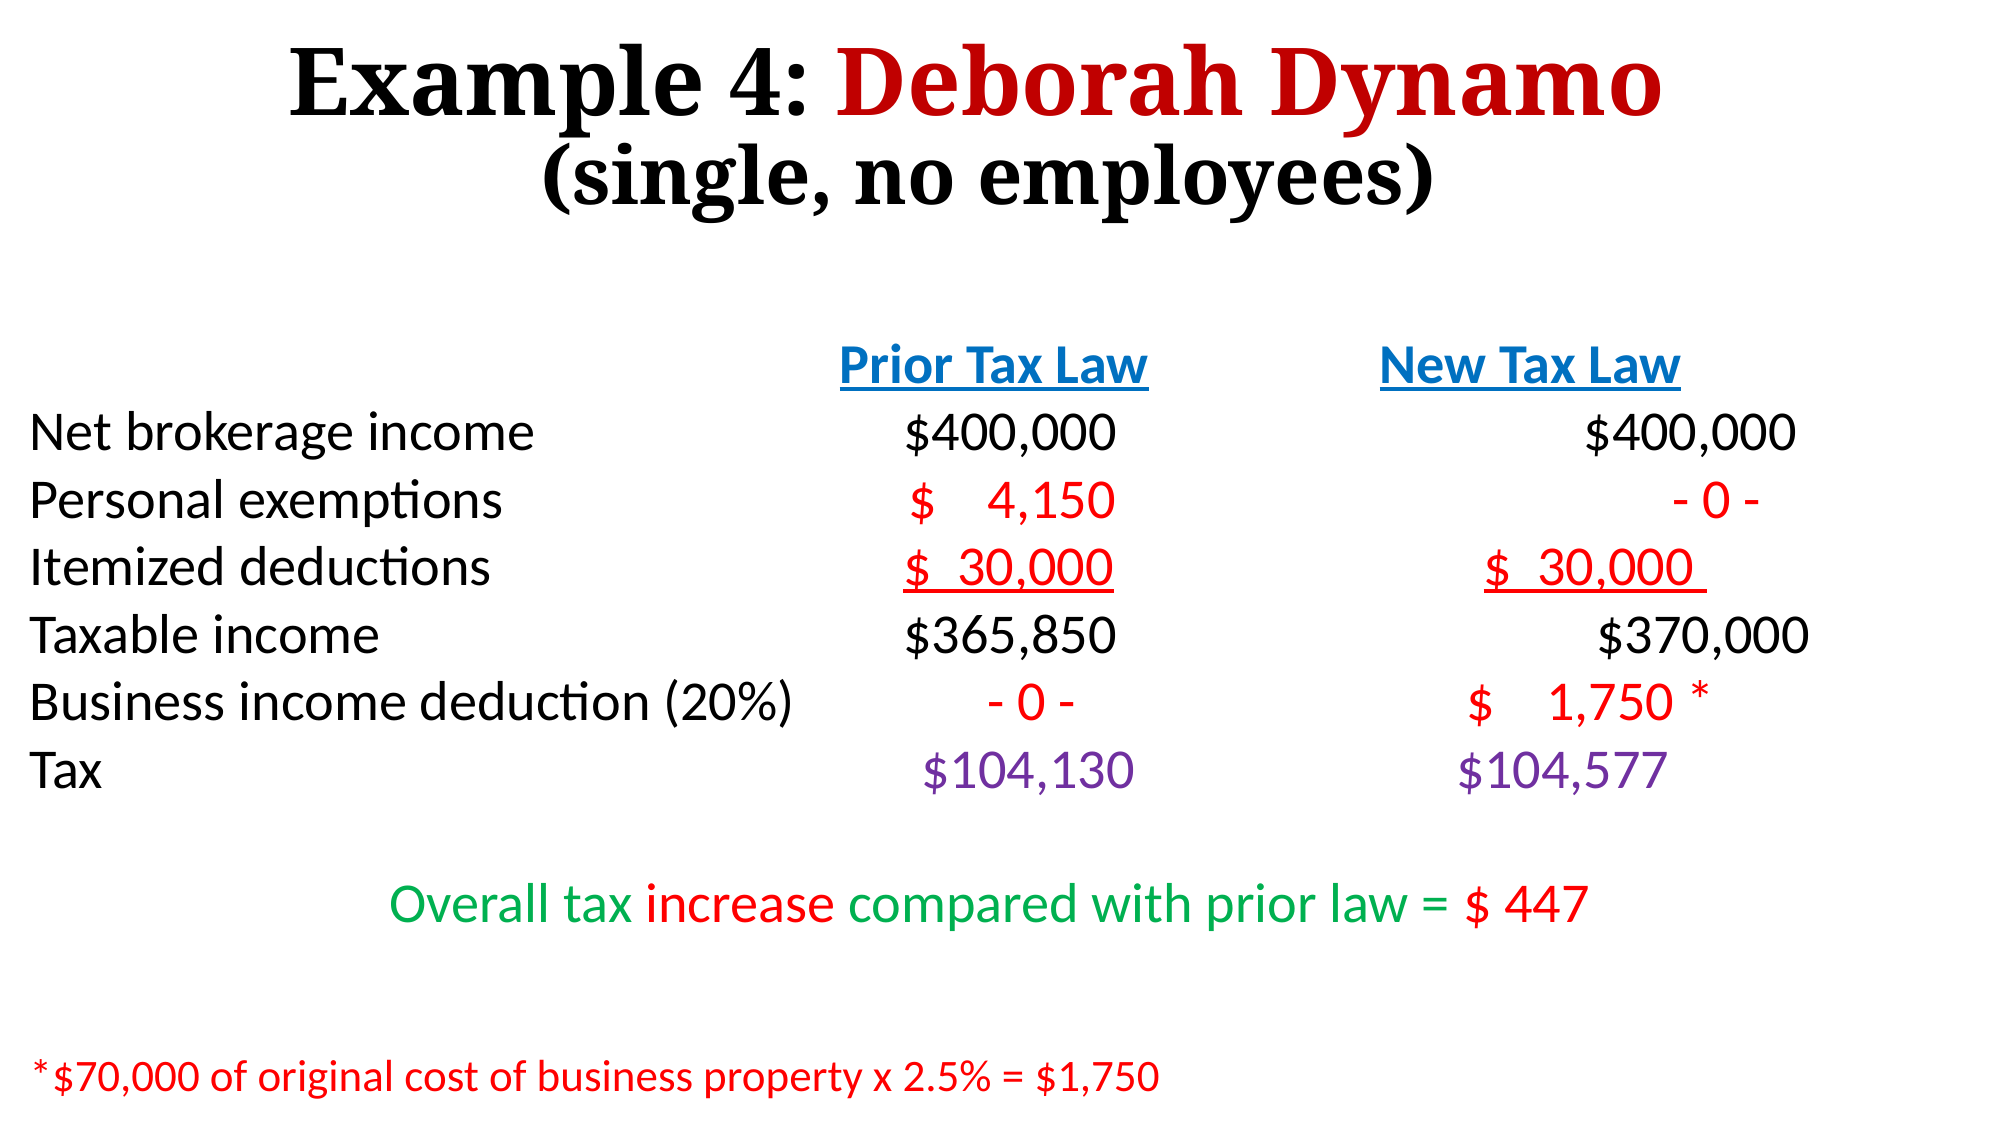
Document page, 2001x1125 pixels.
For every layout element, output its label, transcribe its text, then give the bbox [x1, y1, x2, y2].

list Prior Tax Law New Tax Law Net brokerage income $400,000 $400,000 Personal exemptions $ 4,150 - 0 - Itemized deductions $ 30,000 $ 30,000 Taxable income $365,850 $370,000 Business income deduction (20%) - 0 - $ 1,750 * Tax $104,130 $104,577 Overall tax increase compared with prior law = $ 447 *$70,000 of original cost of business property x 2.5% = $1,750 [14, 256, 1965, 1125]
title Example 4: Deborah Dynamo (single, no employees) [40, 24, 1937, 232]
